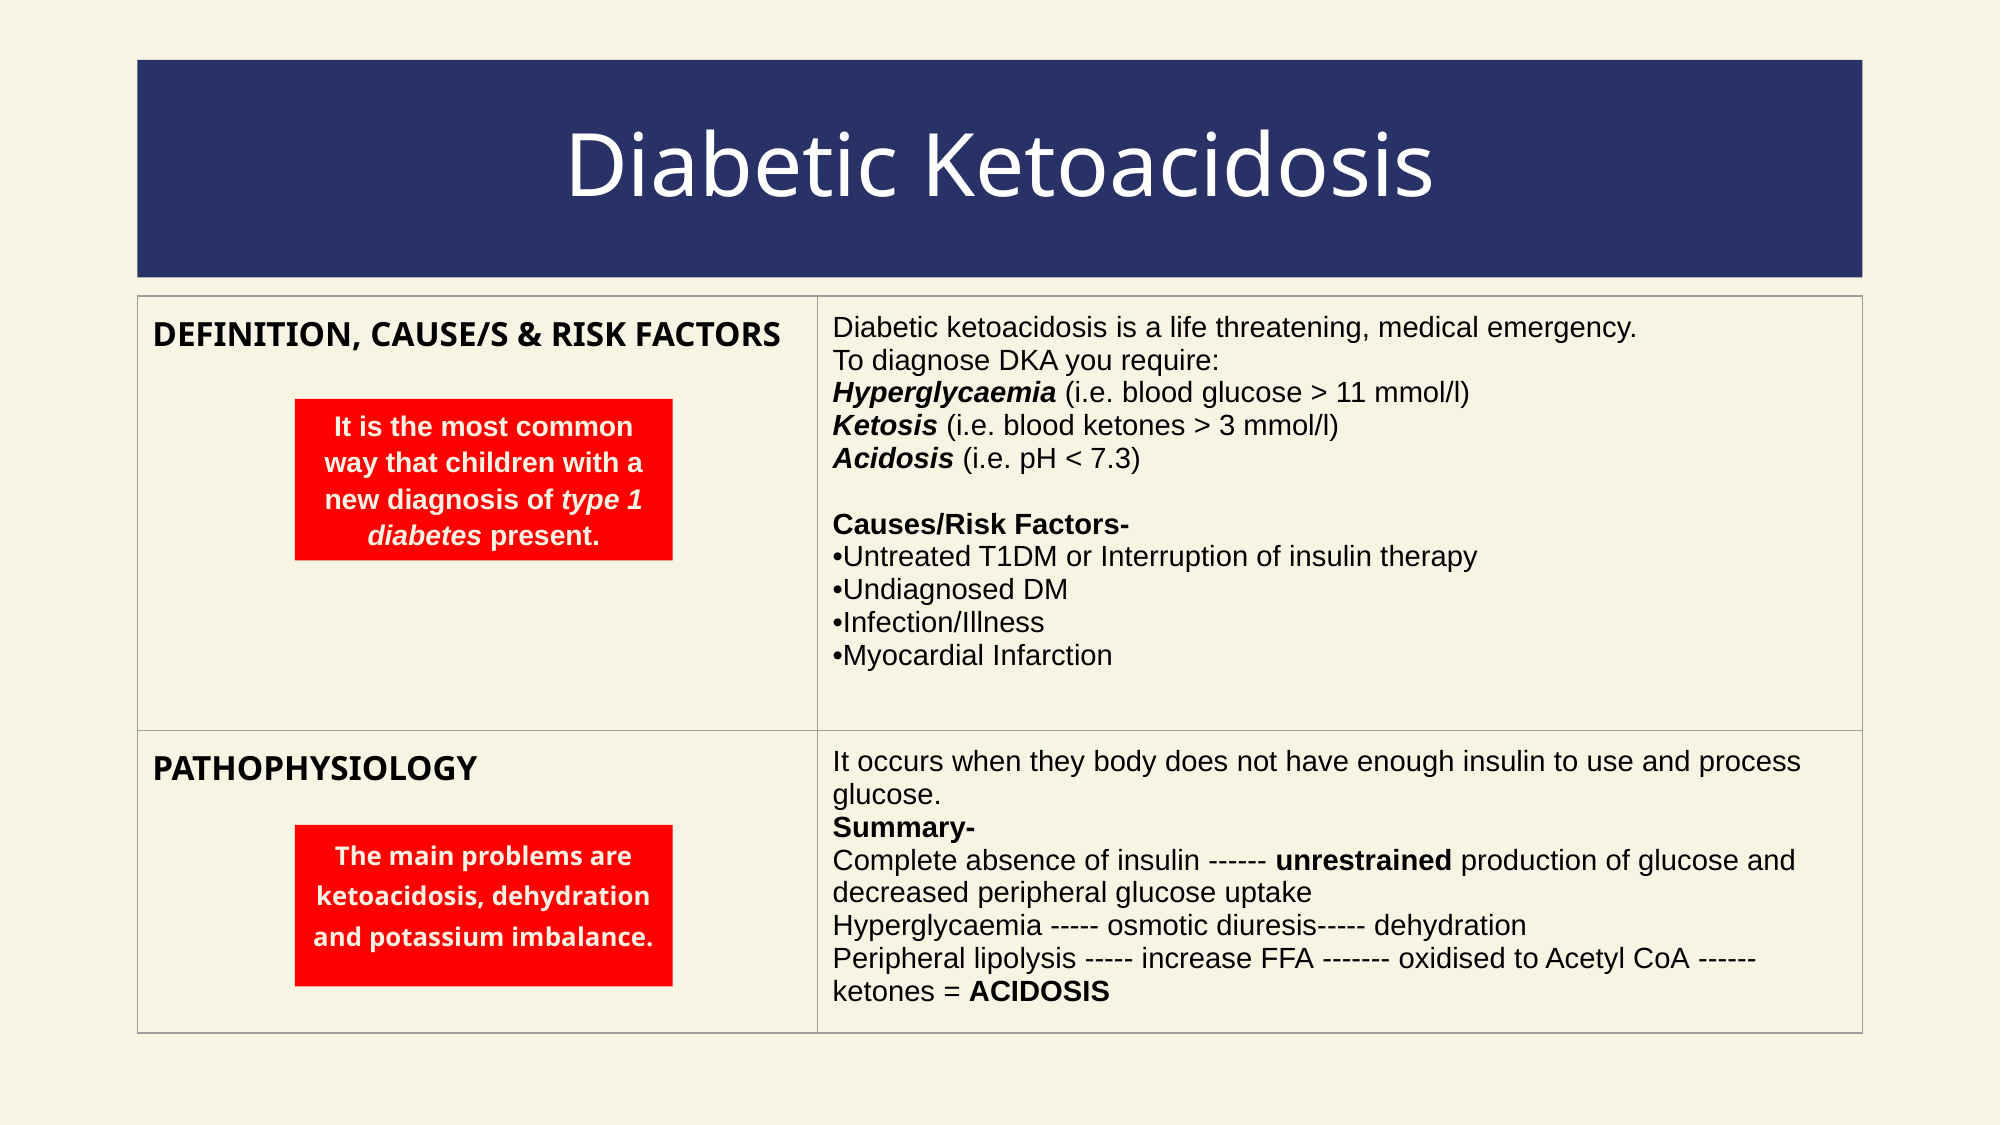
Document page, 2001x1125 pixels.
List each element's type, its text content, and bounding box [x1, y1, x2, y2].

table_cell PATHOPHYSIOLOGY [138, 731, 817, 1032]
text_box The main problems are ketoacidosis, dehydration and potassium imbalance. [294, 824, 673, 987]
table_header Diabetic ketoacidosis is a life threatening, medical emergency. To diagnose DKA you require: Hyperglycaemia (i.e. blood glucose > 11 mmol/l) Ketosis (i.e. blood ketones > 3 mmol/l) Acidosis (i.e. pH < 7.3) Causes/Risk Factors- •Untreated T1DM or Interruption of insulin therapy •Undiagnosed DM •Infection/Illness •Myocardial Infarction [818, 297, 1862, 730]
title Diabetic Ketoacidosis [137, 59, 1863, 278]
table_header DEFINITION, CAUSE/S & RISK FACTORS [138, 297, 817, 730]
text_box It is the most common way that children with a new diagnosis of type 1 diabetes present. [294, 398, 673, 561]
table_cell It occurs when they body does not have enough insulin to use and process glucose. Summary- Complete absence of insulin ------ unrestrained production of glucose and decreased peripheral glucose uptake Hyperglycaemia ----- osmotic diuresis----- dehydration Peripheral lipolysis ----- increase FFA ------- oxidised to Acetyl CoA ------ ketones = ACIDOSIS [818, 731, 1862, 1032]
